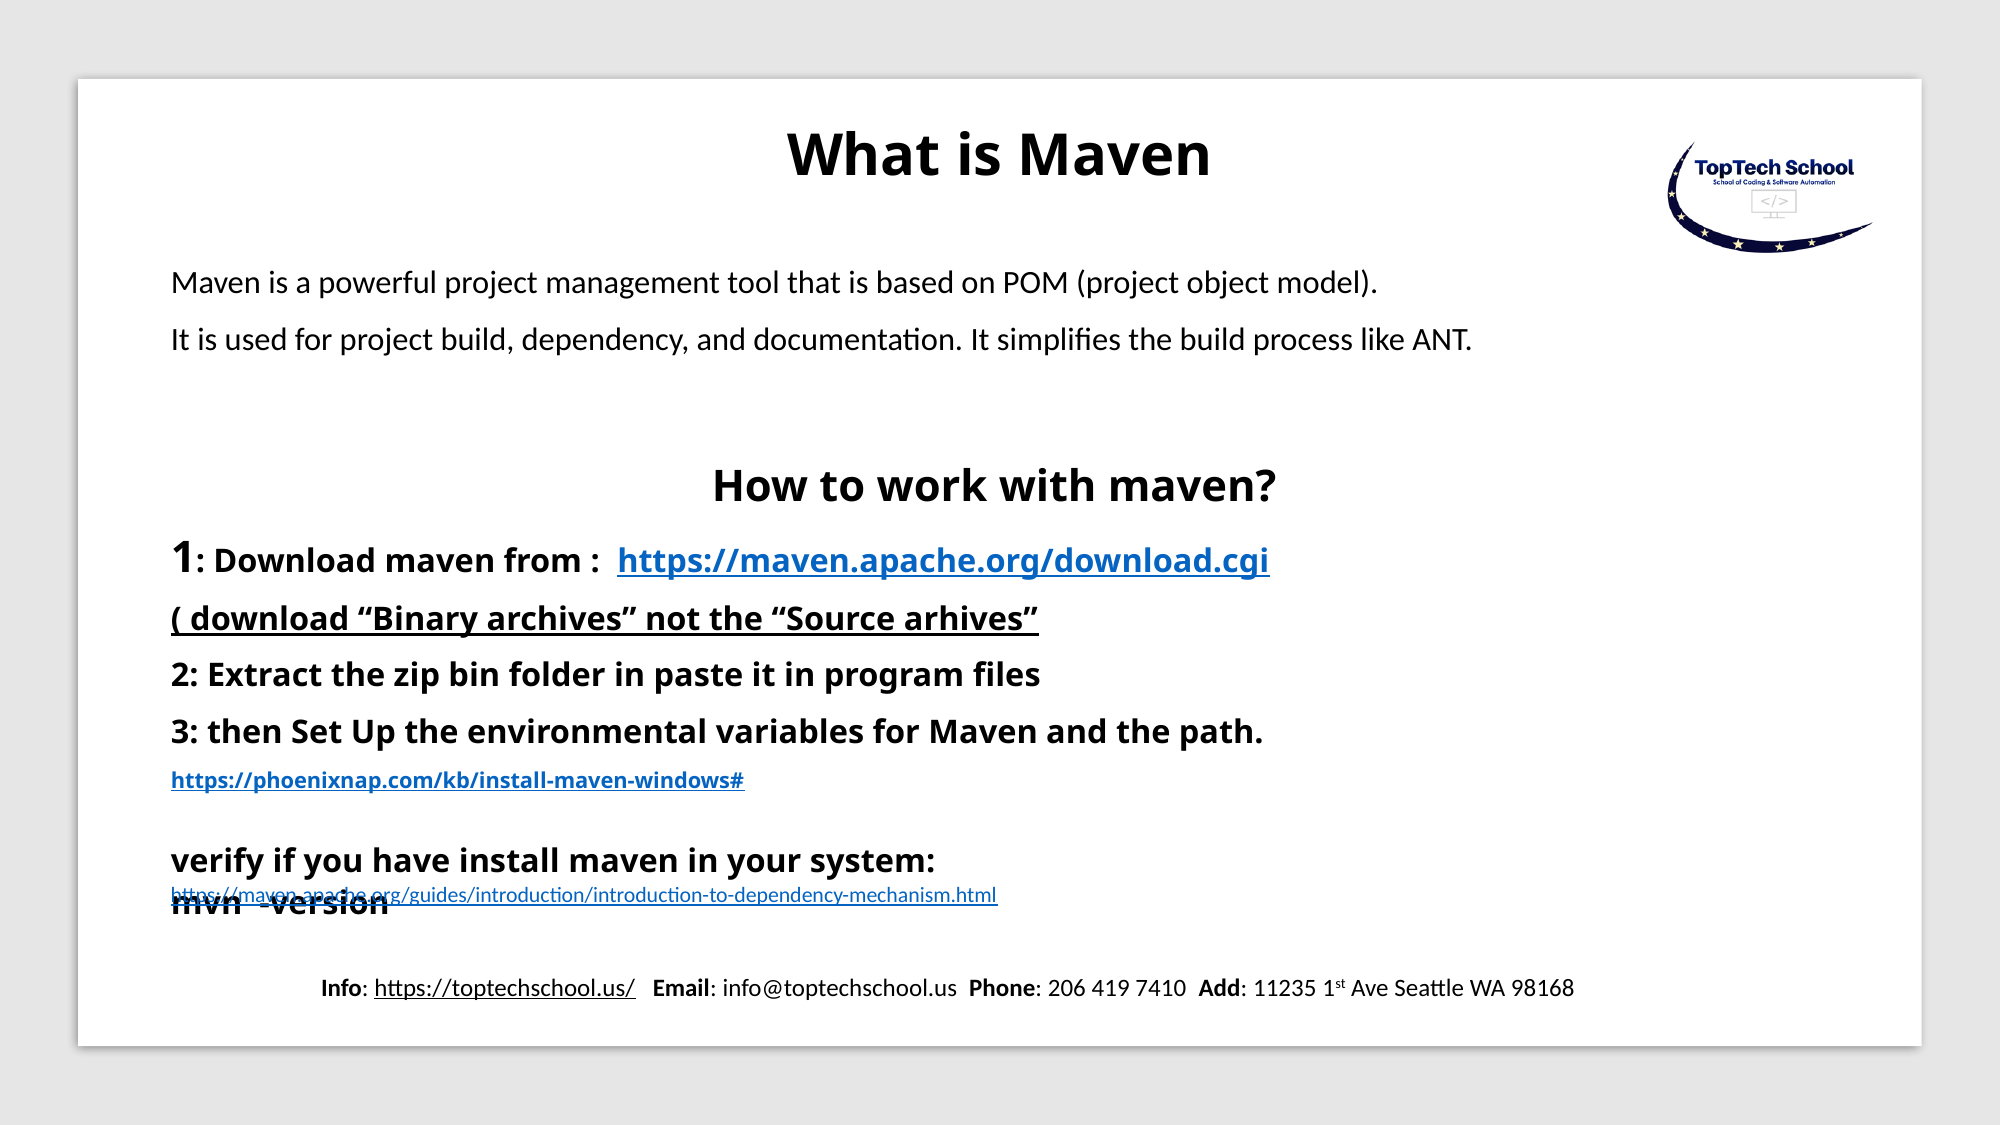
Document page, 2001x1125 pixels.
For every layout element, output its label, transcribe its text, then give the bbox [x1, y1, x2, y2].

subtitle What is Maven Maven is a powerful project management tool that is based on POM (project object model). It is used for project build, dependency, and documentation. It simplifies the build process like ANT. How to work with maven? 1: Download maven from : https://maven.apache.org/download.cgi ( download “Binary archives” not the “Source arhives” 2: Extract the zip bin folder in paste it in program files 3: then Set Up the environmental variables for Maven and the path. https://phoenixnap.com/kb/install-maven-windows# verify if you have install maven in your system: mvn -version [155, 105, 1845, 961]
slide_number 2 [1412, 1042, 1863, 1103]
text_box [77, 78, 1923, 1047]
picture [1661, 117, 1883, 260]
text_box [0, 0, 2000, 1125]
text_box https://maven.apache.org/guides/introduction/introduction-to-dependency-mechanism.html [155, 873, 1763, 972]
text_box Info: https://toptechschool.us/ Email: info@toptechschool.us Phone: 206 419 7410 Add: 11235 1st Ave Seattle WA 98168 [306, 961, 1975, 1009]
subtitle What is Maven Maven is a powerful project management tool that is based on POM (project object model). It is used for project build, dependency, and documentation. It simplifies the build process like ANT. How to work with maven? 1: Download maven from : https://maven.apache.org/download.cgi ( download “Binary archives” not the “Source arhives” 2: Extract the zip bin folder in paste it in program files 3: then Set Up the environmental variables for Maven and the path. https://phoenixnap.com/kb/install-maven-windows# verify if you have install maven in your system: mvn -version [155, 972, 1845, 1020]
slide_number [137, 1042, 588, 1103]
